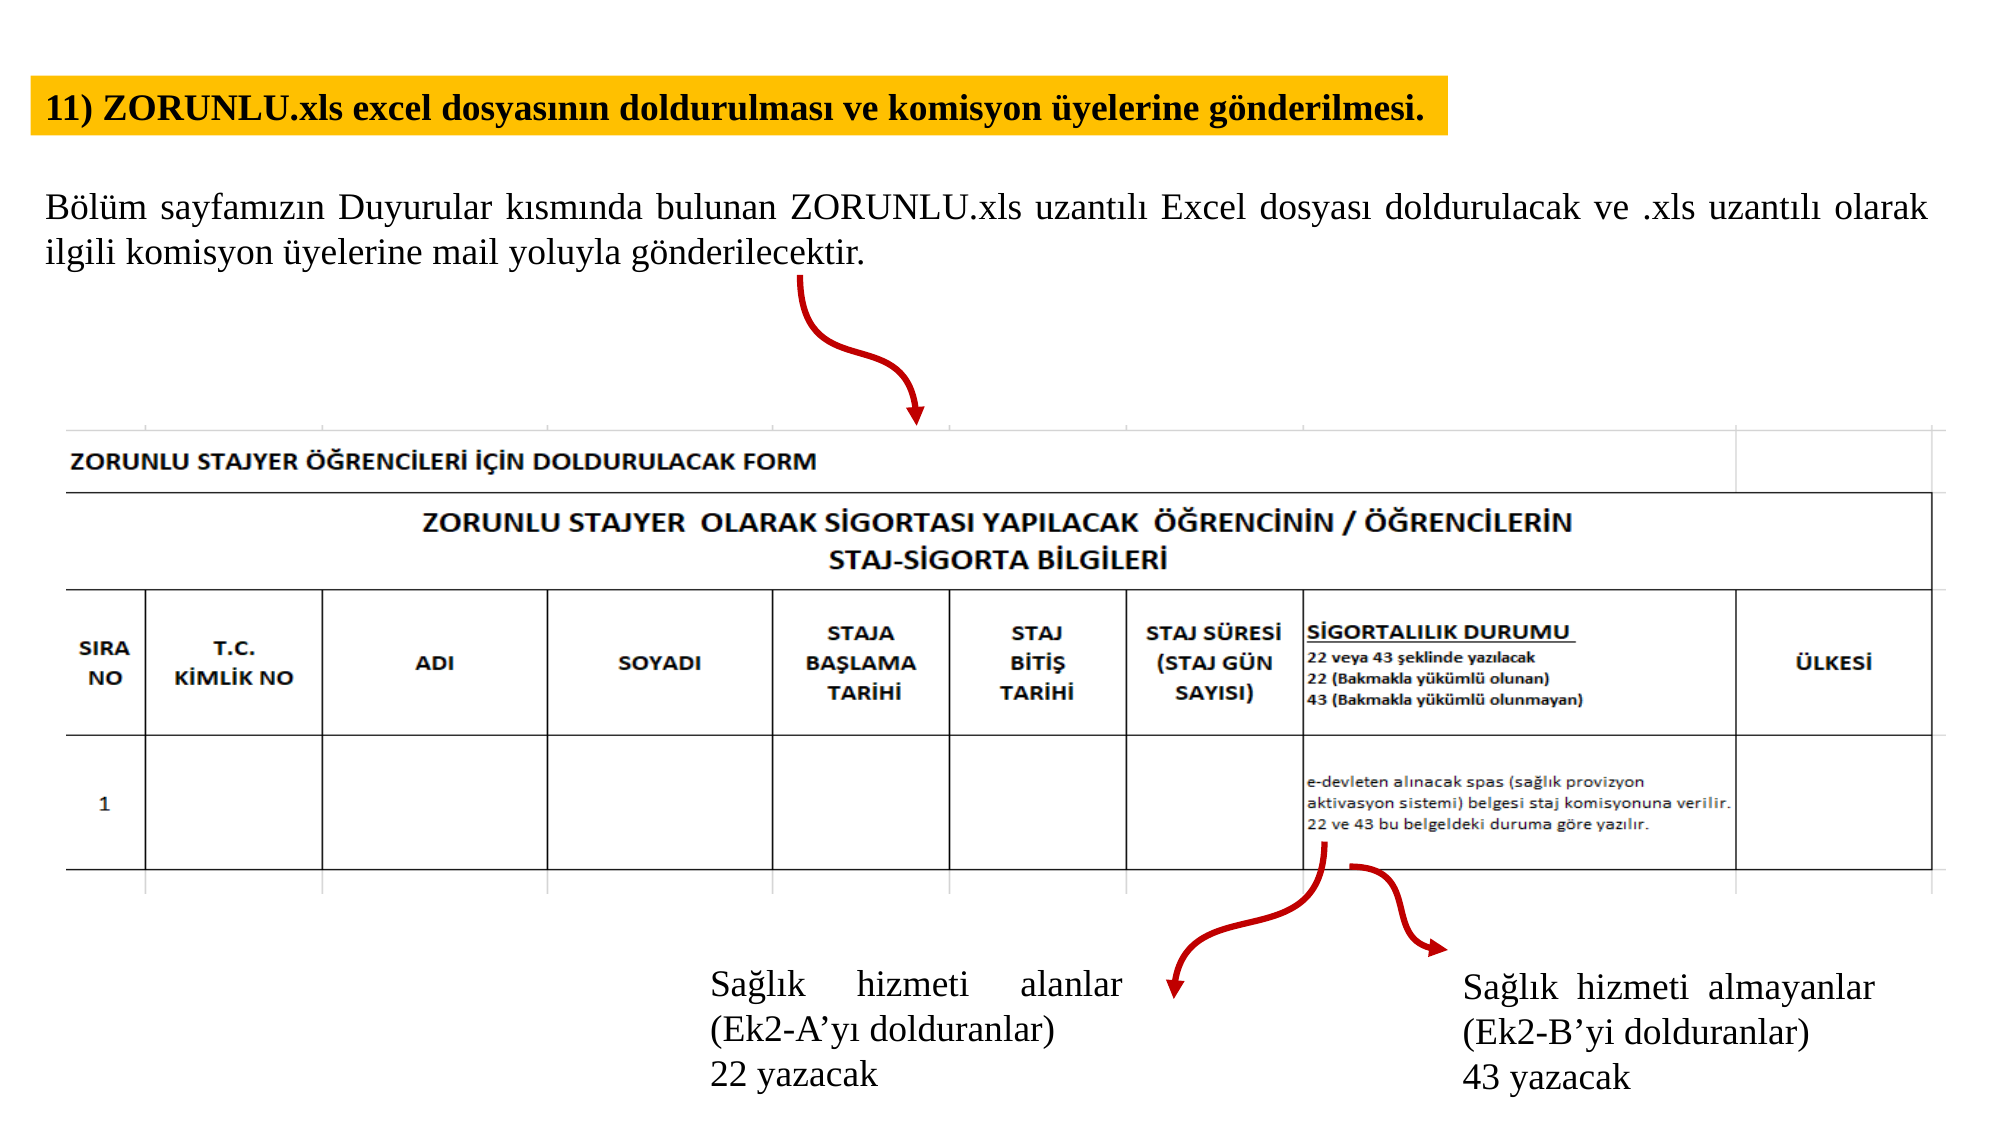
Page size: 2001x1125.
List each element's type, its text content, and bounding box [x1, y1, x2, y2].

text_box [782, 291, 934, 409]
text_box Bölüm sayfamızın Duyurular kısmında bulunan ZORUNLU.xls uzantılı Excel dosyası doldurulacak ve .xls uzantılı olarak ilgili komisyon üyelerine mail yoluyla gönderilecektir. [30, 174, 1946, 370]
picture [66, 425, 1946, 894]
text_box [1349, 866, 1448, 950]
text_box 11) ZORUNLU.xls excel dosyasının doldurulması ve komisyon üyelerine gönderilmesi. [30, 75, 1448, 136]
text_box Sağlık hizmeti alanlar (Ek2-A’yı dolduranlar) 22 yazacak [695, 951, 1138, 1102]
text_box Sağlık hizmeti almayanlar (Ek2-B’yi dolduranlar) 43 yazacak [1447, 954, 1891, 1105]
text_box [1170, 844, 1328, 996]
